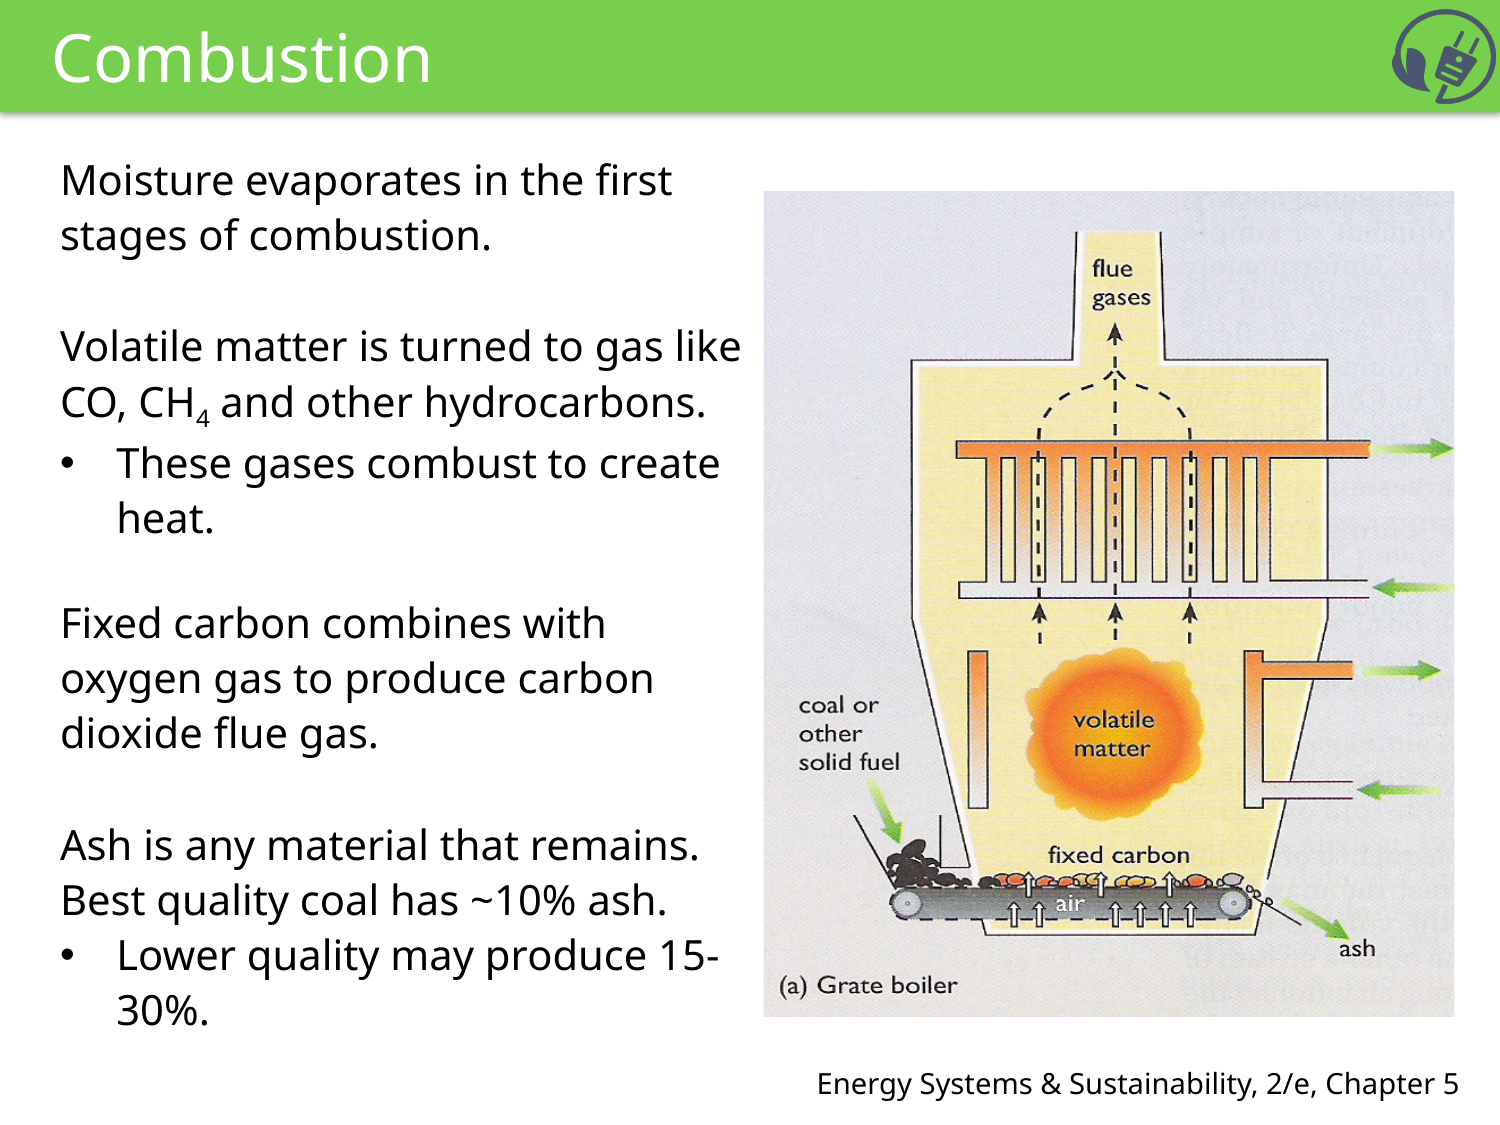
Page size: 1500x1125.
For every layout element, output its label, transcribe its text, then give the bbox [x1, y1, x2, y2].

text_box Volatile matter is turned to gas like CO, CH4 and other hydrocarbons. These gases combust to create heat. [45, 307, 758, 550]
text_box A Watt double-acting steam engine (1859) [749, 973, 1403, 1034]
text_box Combustion [36, 8, 449, 103]
text_box [0, 0, 1500, 113]
text_box Ash is any material that remains. Best quality coal has ~10% ash. Lower quality may produce 15-30%. [45, 806, 749, 1042]
text_box Moisture evaporates in the first stages of combustion. [45, 141, 793, 266]
text_box Fixed carbon combines with oxygen gas to produce carbon dioxide flue gas. [45, 584, 749, 765]
picture [1392, 7, 1497, 105]
picture [763, 191, 1455, 1017]
text_box Energy Systems & Sustainability, 2/e, Chapter 5 [801, 1057, 1475, 1108]
